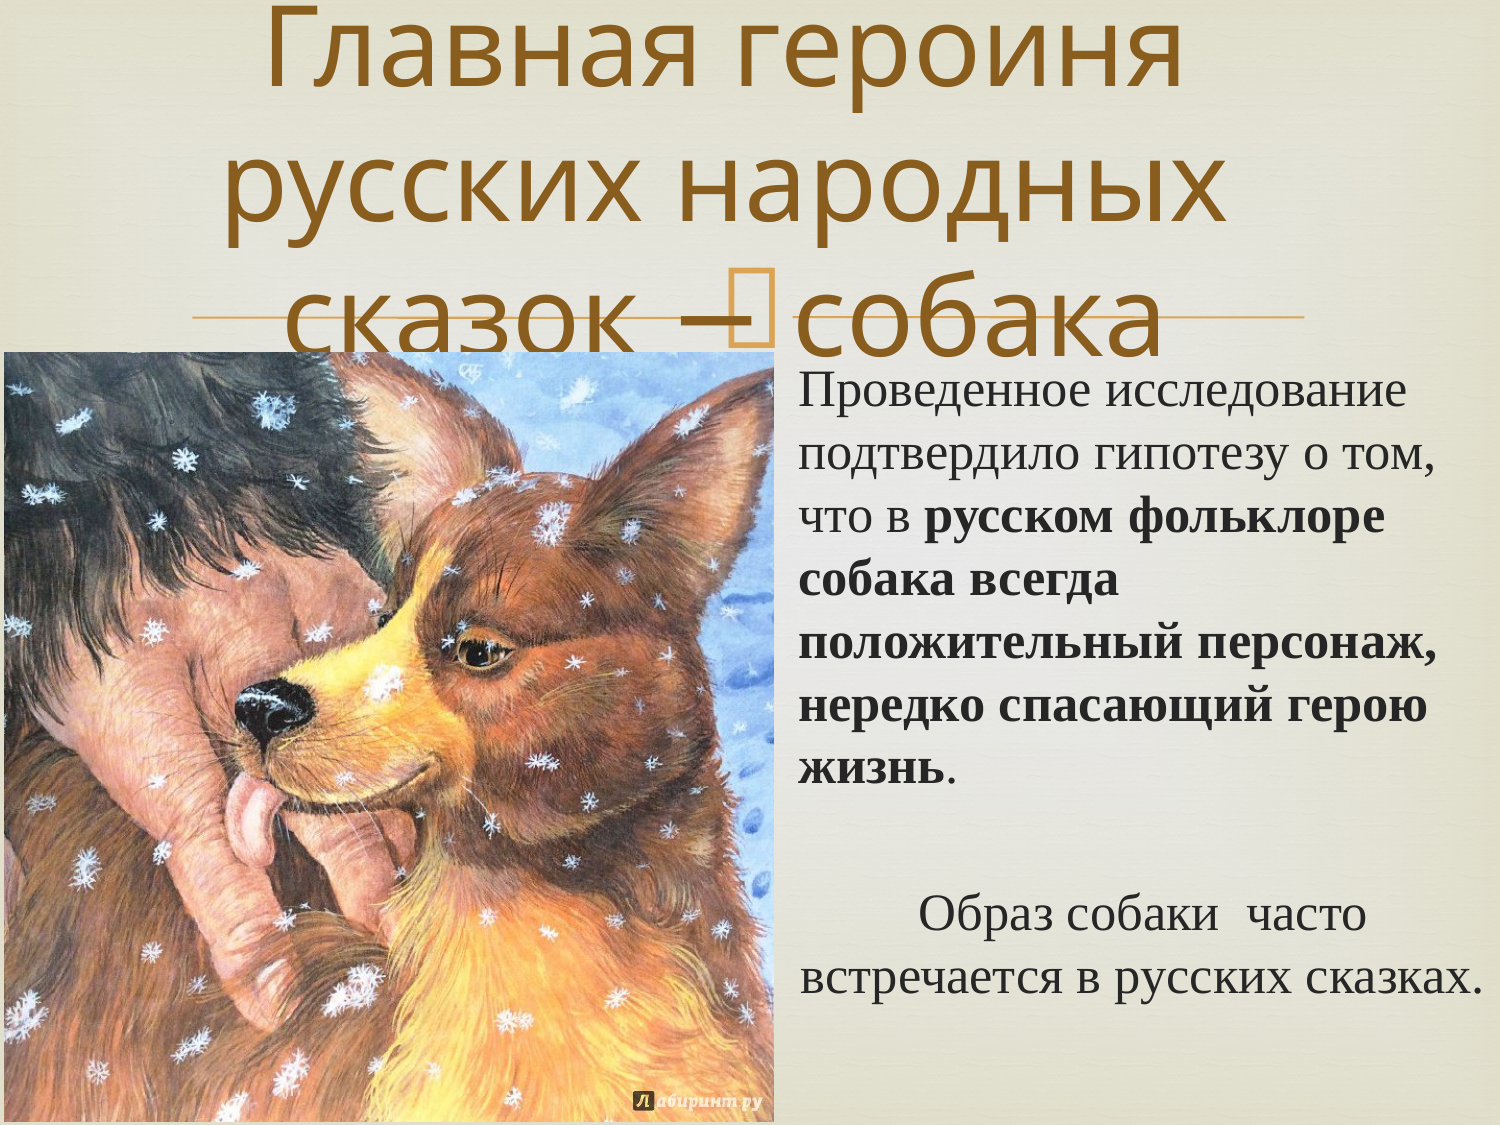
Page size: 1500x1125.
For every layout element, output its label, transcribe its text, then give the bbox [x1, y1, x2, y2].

list Проведенное исследование подтвердило гипотезу о том, что в русском фольклоре собака всегда положительный персонаж, нередко спасающий герою жизнь. Образ собаки часто встречается в русских сказках. [783, 346, 1500, 1059]
title Главная героиня русских народных сказок − собака [88, 90, 1361, 263]
picture [3, 351, 775, 1123]
